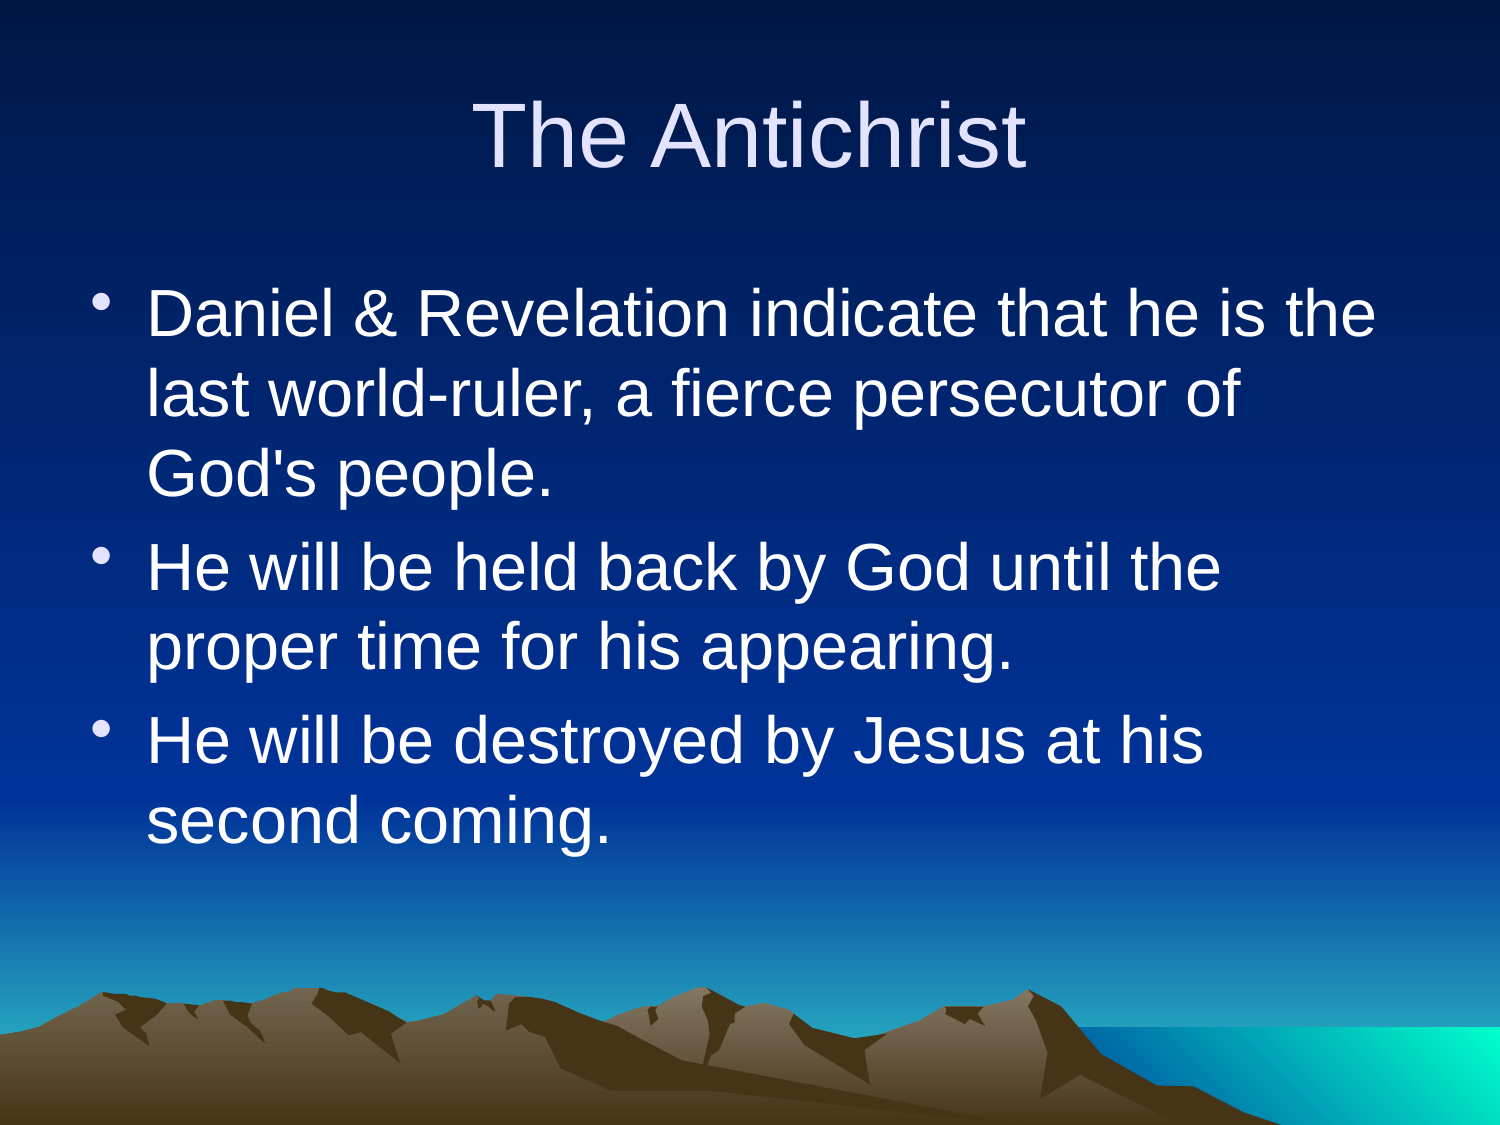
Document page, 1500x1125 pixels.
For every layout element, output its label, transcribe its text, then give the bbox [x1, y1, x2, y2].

title The Antichrist [75, 37, 1425, 225]
list Daniel & Revelation indicate that he is the last world-ruler, a fierce persecutor of God's people. He will be held back by God until the proper time for his appearing. He will be destroyed by Jesus at his second coming. [75, 262, 1425, 888]
